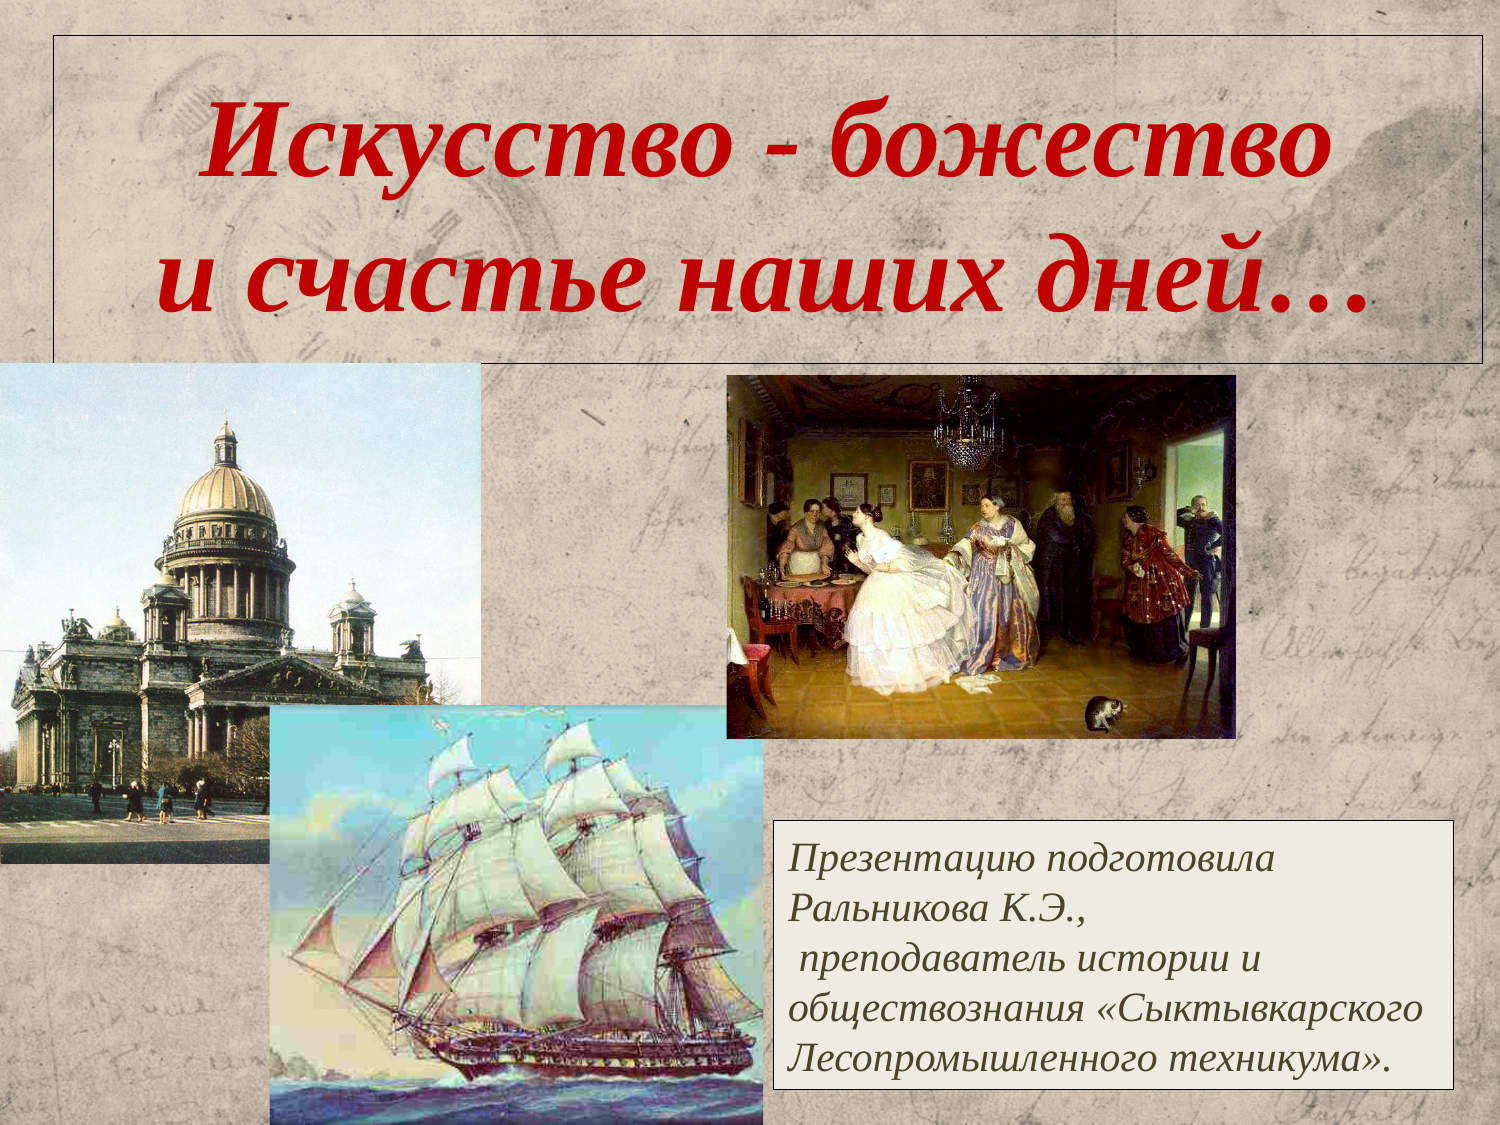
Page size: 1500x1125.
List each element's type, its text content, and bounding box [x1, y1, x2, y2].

title Искусство - божество и счастье наших дней… [53, 35, 1483, 364]
picture [0, 362, 1236, 1125]
text_box Презентацию подготовила Ральникова К.Э., преподаватель истории и обществознания «Сыктывкарского Лесопромышленного техникума». [771, 818, 1455, 1092]
